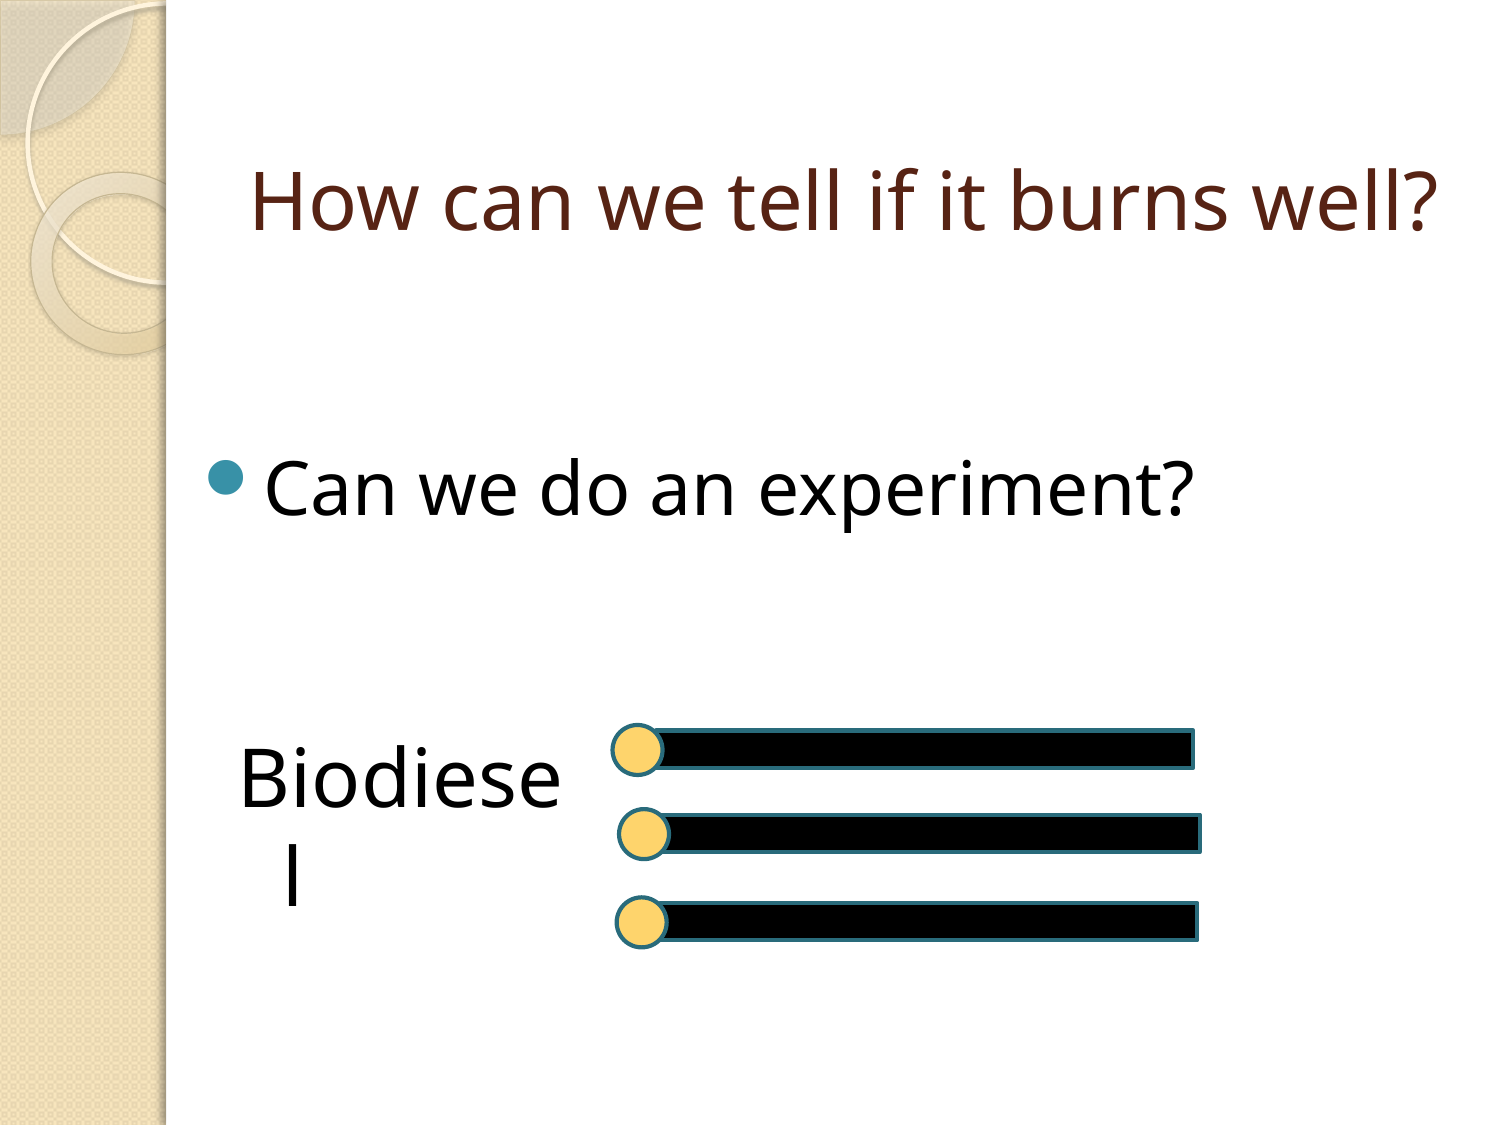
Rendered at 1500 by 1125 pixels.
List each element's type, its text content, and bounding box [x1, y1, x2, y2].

text_box [614, 895, 669, 950]
title How can we tell if it burns well? [233, 103, 1464, 292]
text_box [612, 724, 1194, 776]
text_box [660, 901, 1199, 942]
list Can we do an experiment? [174, 432, 1405, 1125]
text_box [618, 808, 1200, 860]
text_box Biodiesel [209, 718, 585, 932]
